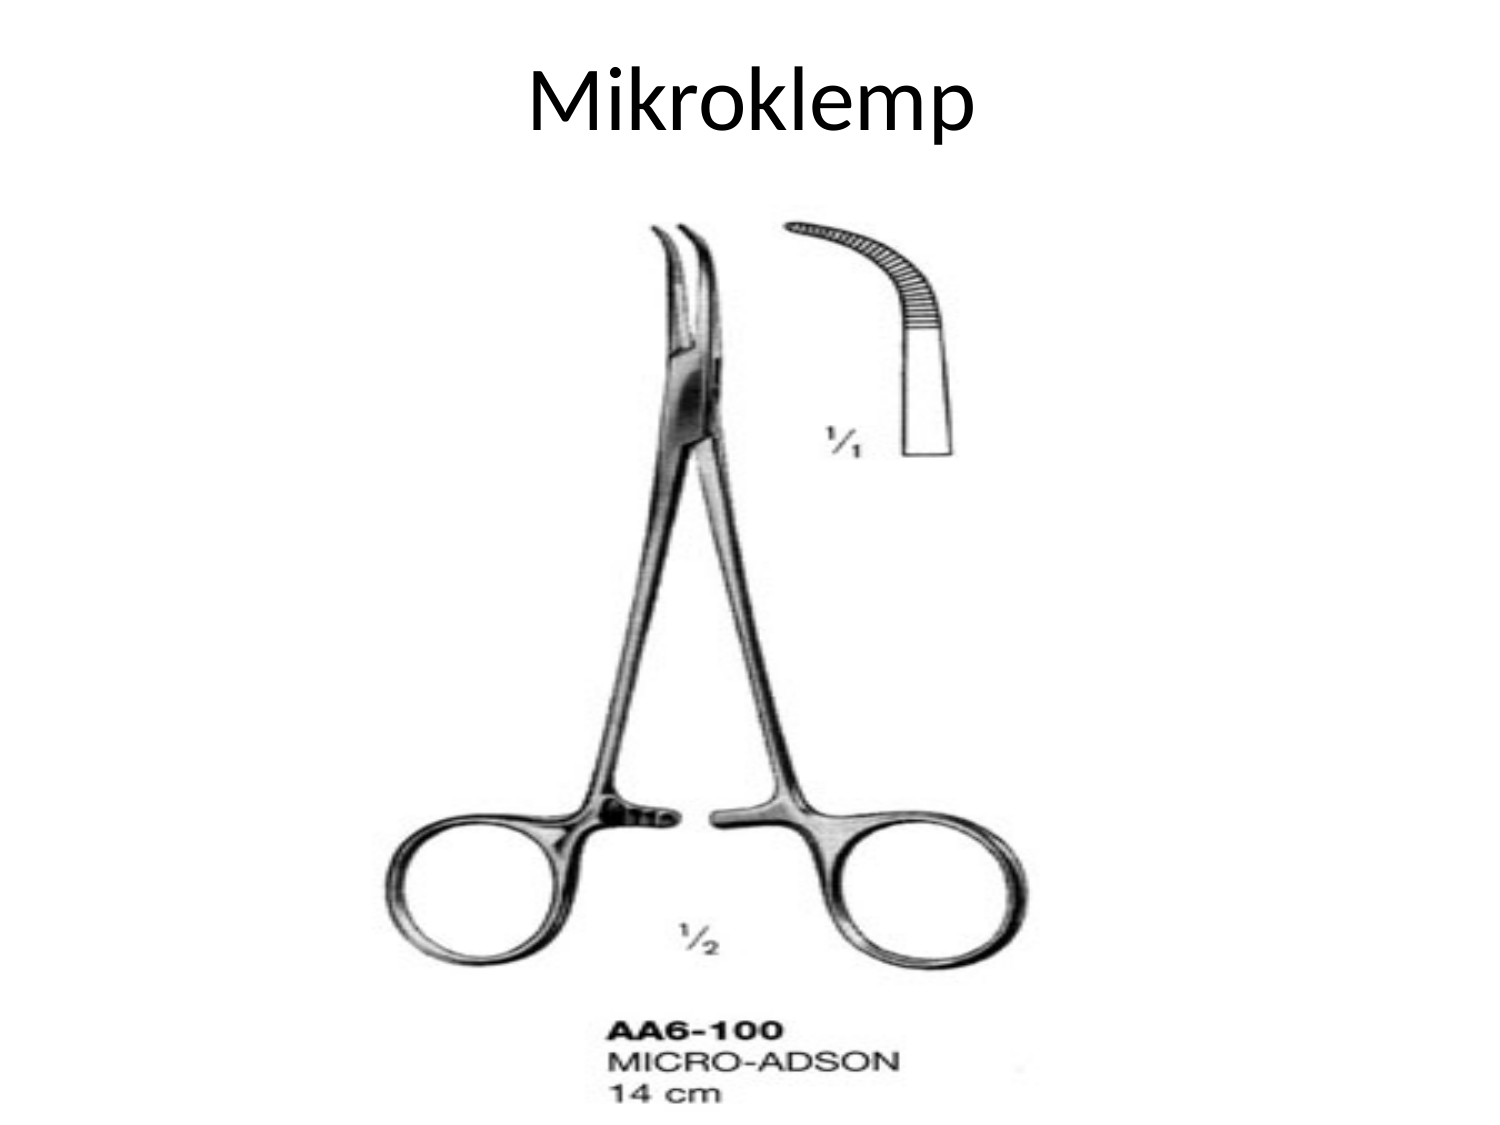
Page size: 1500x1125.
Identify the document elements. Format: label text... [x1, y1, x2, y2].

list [0, 172, 1500, 1125]
title Mikroklemp [76, 0, 1427, 171]
